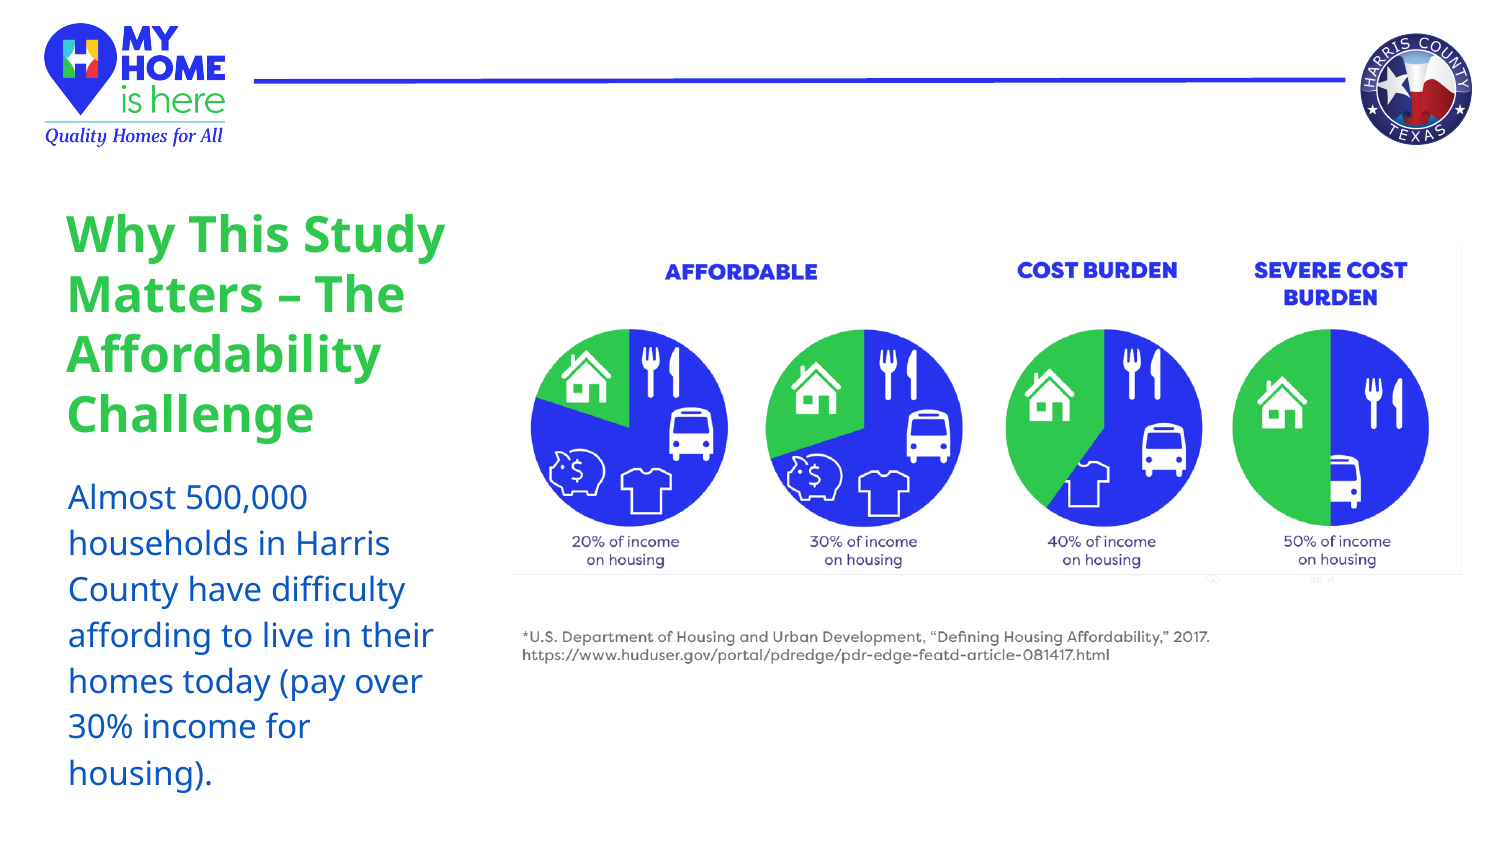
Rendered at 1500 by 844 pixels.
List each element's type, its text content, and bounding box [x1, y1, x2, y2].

title Why This Study Matters – The Affordability Challenge [51, 187, 465, 455]
list Almost 500,000 households in Harris County have difficulty affording to live in their homes today (pay over 30% income for housing). [34, 455, 474, 824]
picture [496, 240, 1472, 685]
picture [44, 23, 226, 147]
picture [1360, 33, 1472, 146]
